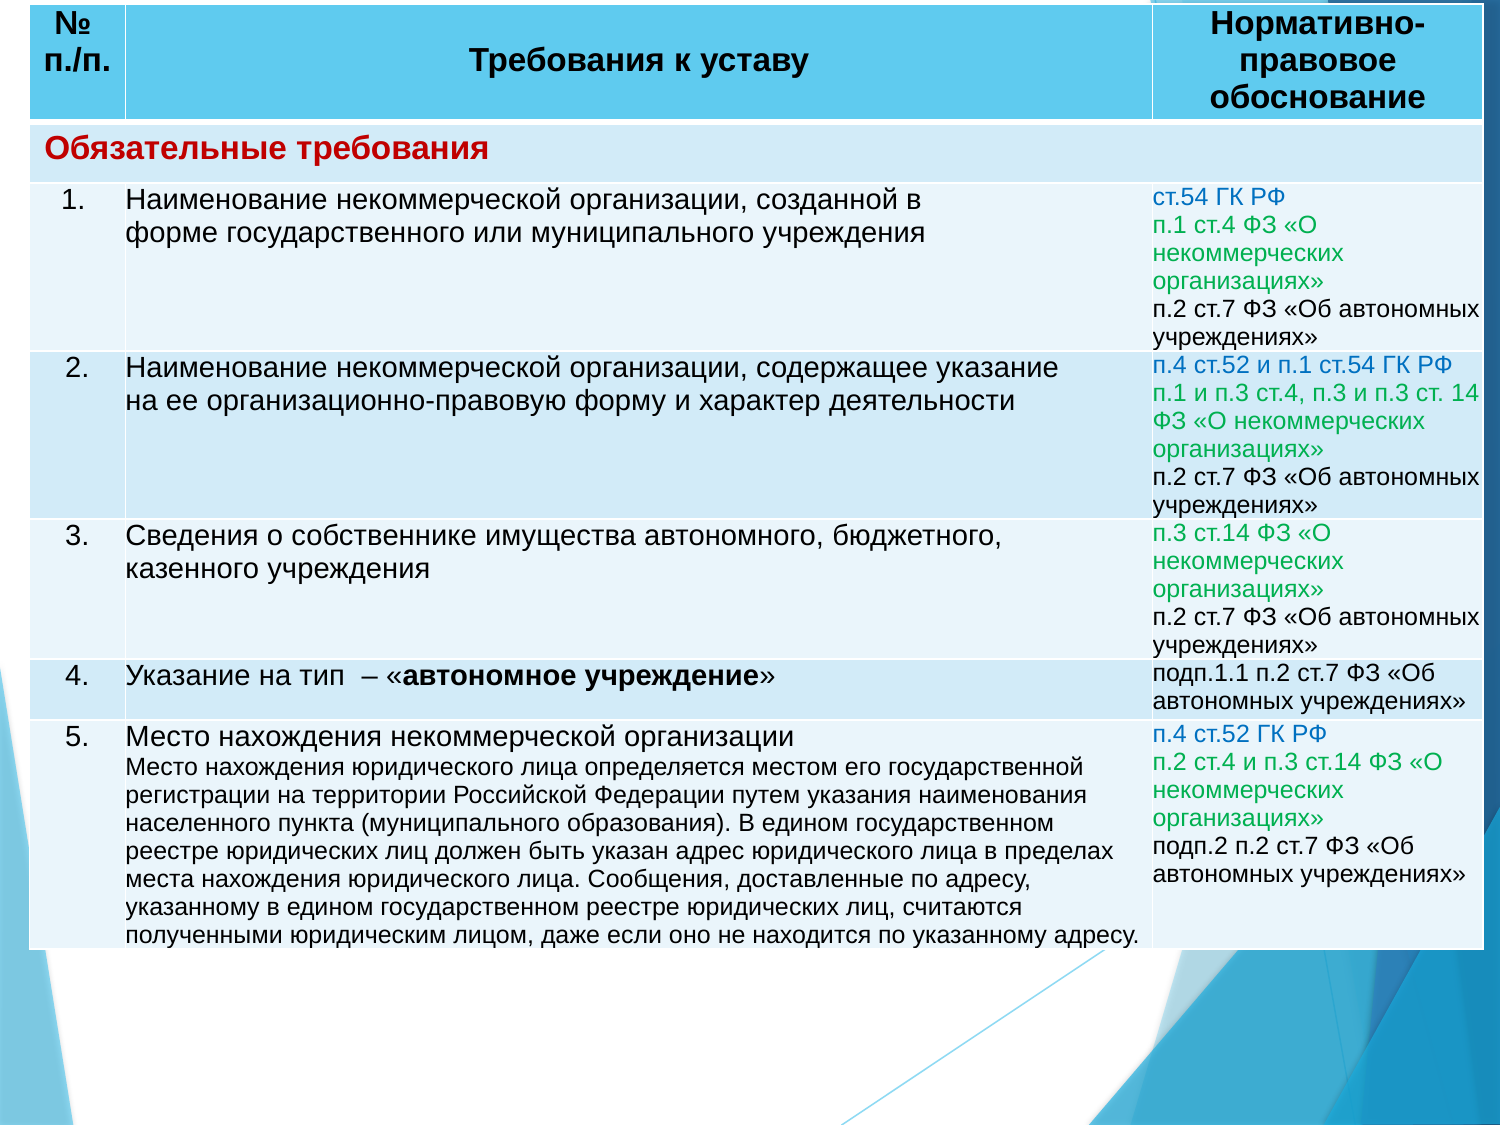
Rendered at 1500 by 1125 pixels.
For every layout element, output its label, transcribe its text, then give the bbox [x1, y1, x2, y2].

table_cell 3. [30, 520, 125, 658]
table_cell 5. [30, 721, 125, 948]
table_cell п.4 ст.52 ГК РФ п.2 ст.4 и п.3 ст.14 ФЗ «О некоммерческих организациях» подп.2 п.2 ст.7 ФЗ «Об автономных учреждениях» [1153, 721, 1482, 948]
table_cell Место нахождения некоммерческой организации Место нахождения юридического лица определяется местом его государственной регистрации на территории Российской Федерации путем указания наименования населенного пункта (муниципального образования). В едином государственном реестре юридических лиц должен быть указан адрес юридического лица в пределах места нахождения юридического лица. Сообщения, доставленные по адресу, указанному в едином государственном реестре юридических лиц, считаются полученными юридическим лицом, даже если оно не находится по указанному адресу. [126, 721, 1152, 948]
table_header Нормативно-правовое обоснование [1153, 5, 1482, 119]
table_cell подп.1.1 п.2 ст.7 ФЗ «Об автономных учреждениях» [1153, 660, 1482, 719]
table_cell п.4 ст.52 и п.1 ст.54 ГК РФ п.1 и п.3 ст.4, п.3 и п.3 ст. 14 ФЗ «О некоммерческих организациях» п.2 ст.7 ФЗ «Об автономных учреждениях» [1153, 352, 1482, 518]
table_cell 2. [30, 352, 125, 518]
table_cell 1. [30, 184, 125, 350]
table_cell Наименование некоммерческой организации, созданной в форме государственного или муниципального учреждения [126, 184, 1152, 350]
table_cell ст.54 ГК РФ п.1 ст.4 ФЗ «О некоммерческих организациях» п.2 ст.7 ФЗ «Об автономных учреждениях» [1153, 184, 1482, 350]
table_cell Сведения о собственнике имущества автономного, бюджетного, казенного учреждения [126, 520, 1152, 658]
table_cell п.3 ст.14 ФЗ «О некоммерческих организациях» п.2 ст.7 ФЗ «Об автономных учреждениях» [1153, 520, 1482, 658]
table_cell Обязательные требования [30, 125, 1482, 182]
table_cell Указание на тип – «автономное учреждение» [126, 660, 1152, 719]
table_header № п./п. [30, 5, 125, 119]
table_header Требования к уставу [126, 5, 1152, 119]
table_cell Наименование некоммерческой организации, содержащее указание на ее организационно-правовую форму и характер деятельности [126, 352, 1152, 518]
table_cell 4. [30, 660, 125, 719]
